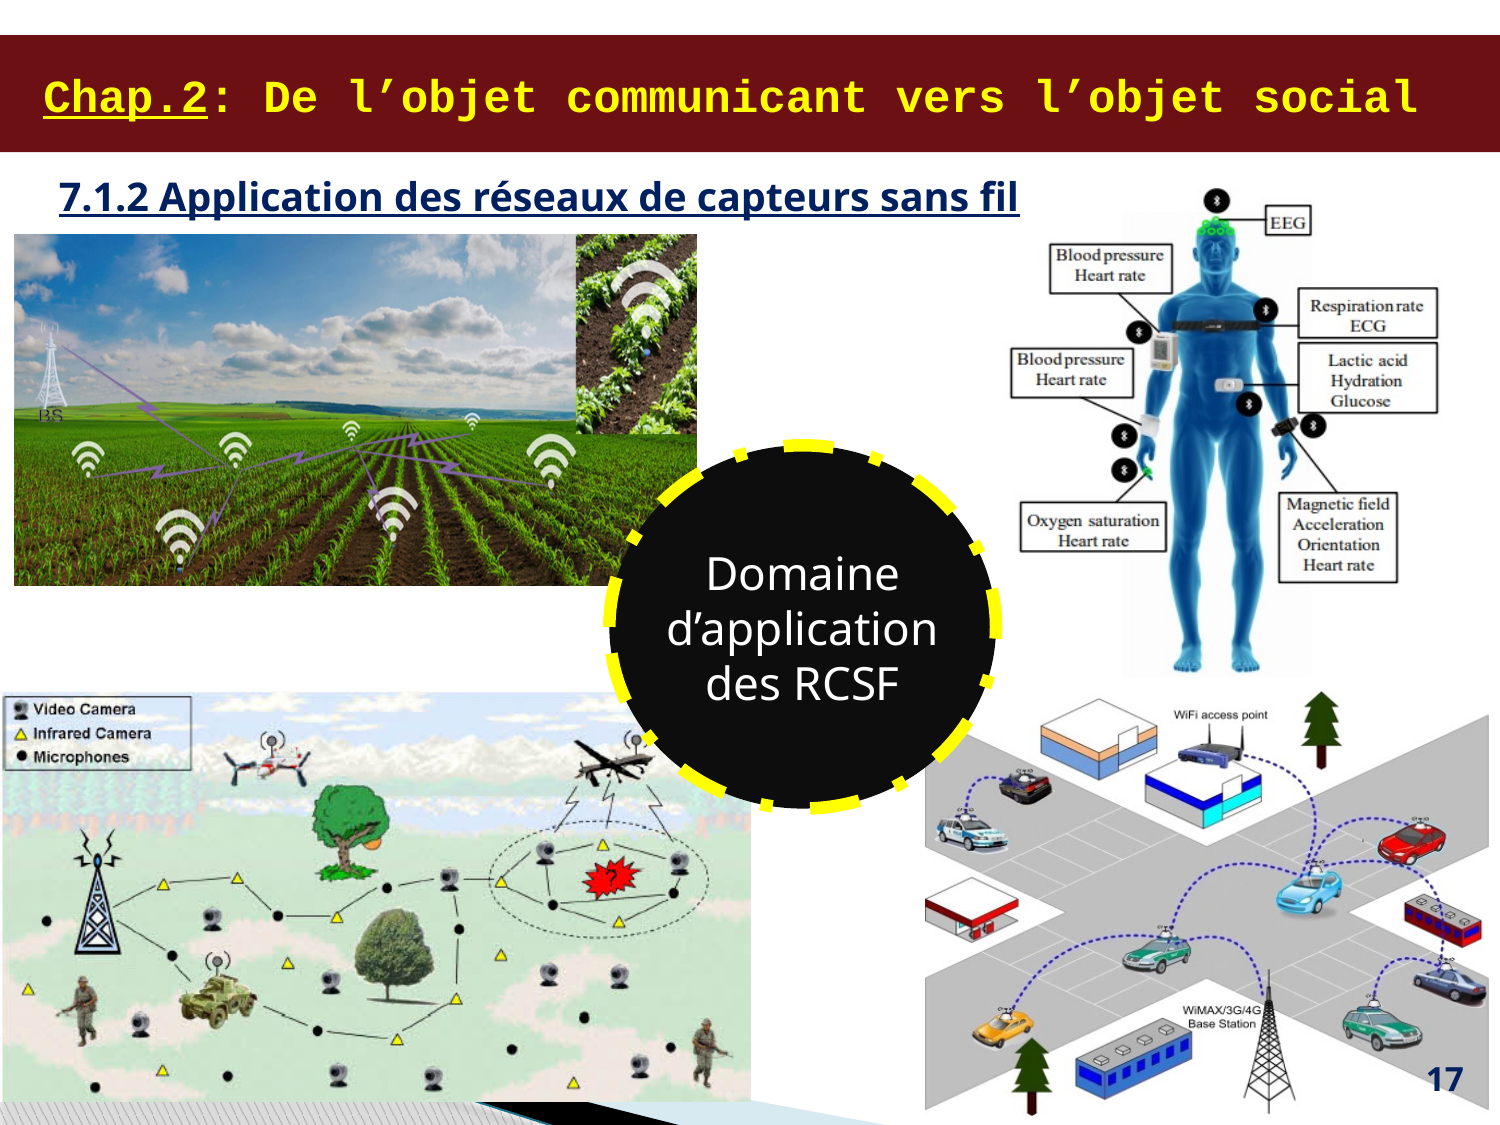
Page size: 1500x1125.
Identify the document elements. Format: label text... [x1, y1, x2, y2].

picture [0, 691, 752, 1102]
picture [14, 234, 697, 587]
picture [925, 691, 1489, 1116]
picture [972, 187, 1442, 680]
title Chap.2: De l’objet communicant vers l’objet social [0, 35, 1500, 153]
text_box 7.1.2 Application des réseaux de capteurs sans fil [44, 163, 1114, 227]
text_box Domaine d’application des RCSF [604, 440, 970, 813]
